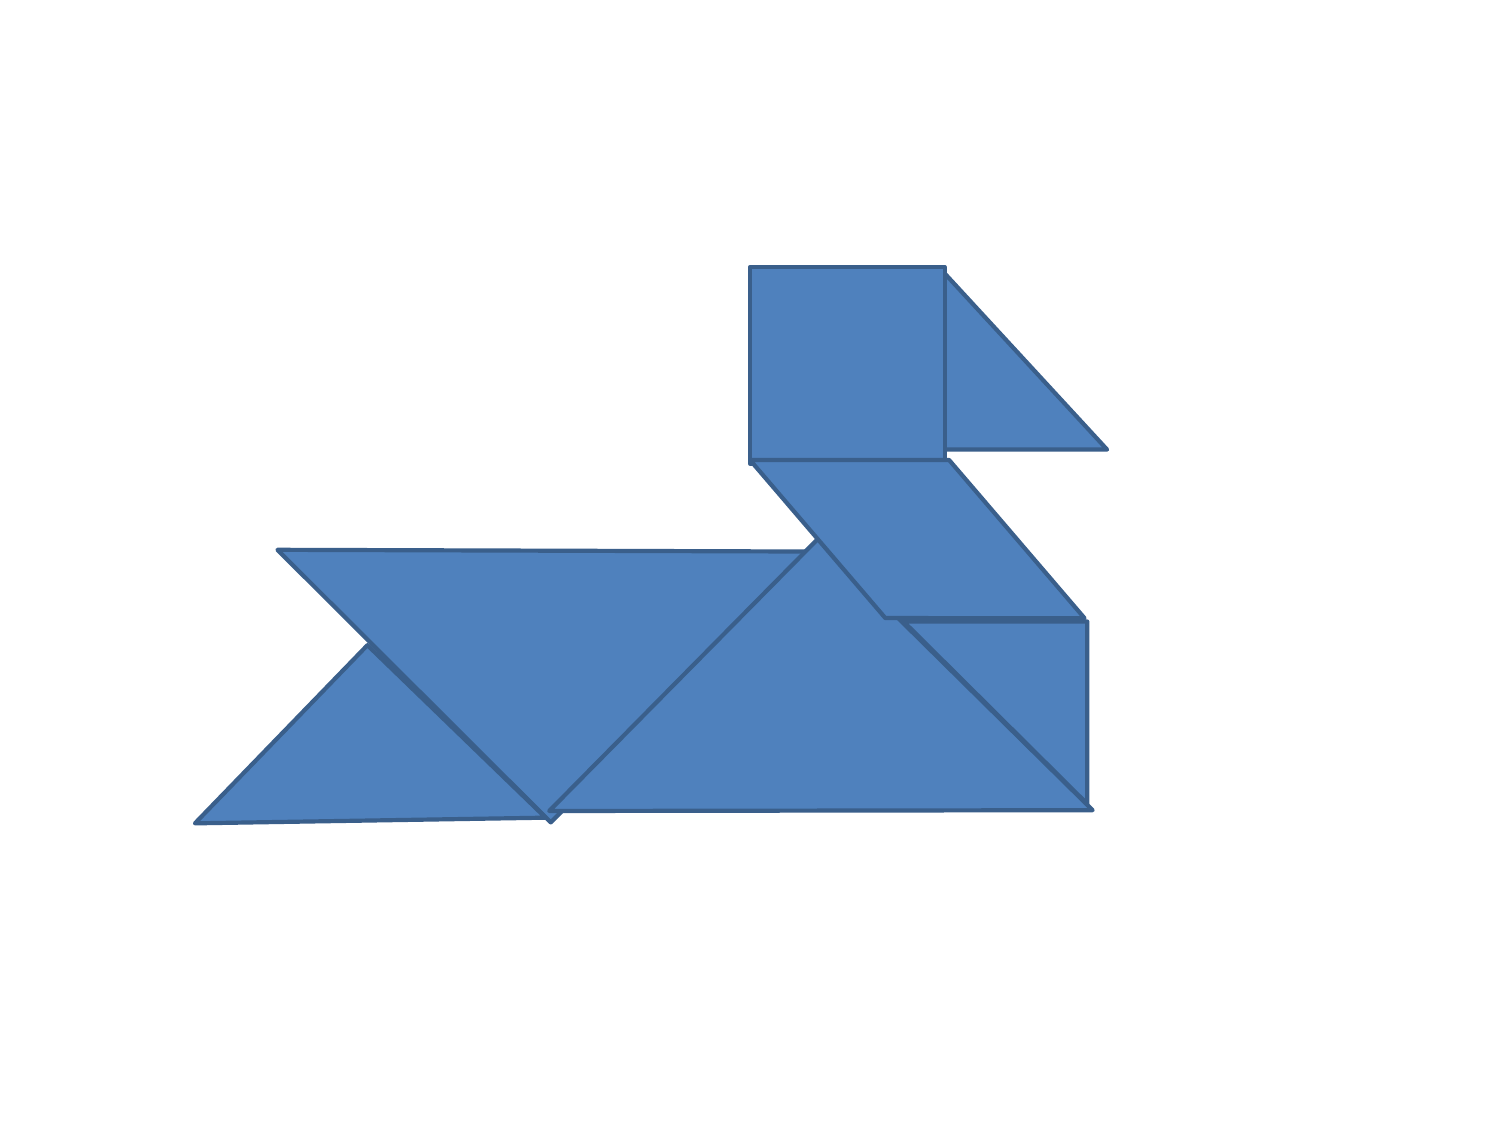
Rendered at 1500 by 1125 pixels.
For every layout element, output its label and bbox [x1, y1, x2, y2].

text_box [275, 547, 803, 825]
text_box [947, 272, 1110, 452]
text_box [748, 457, 1087, 621]
text_box [547, 539, 1095, 814]
text_box [748, 265, 947, 458]
text_box [901, 619, 1090, 806]
text_box [193, 643, 548, 826]
